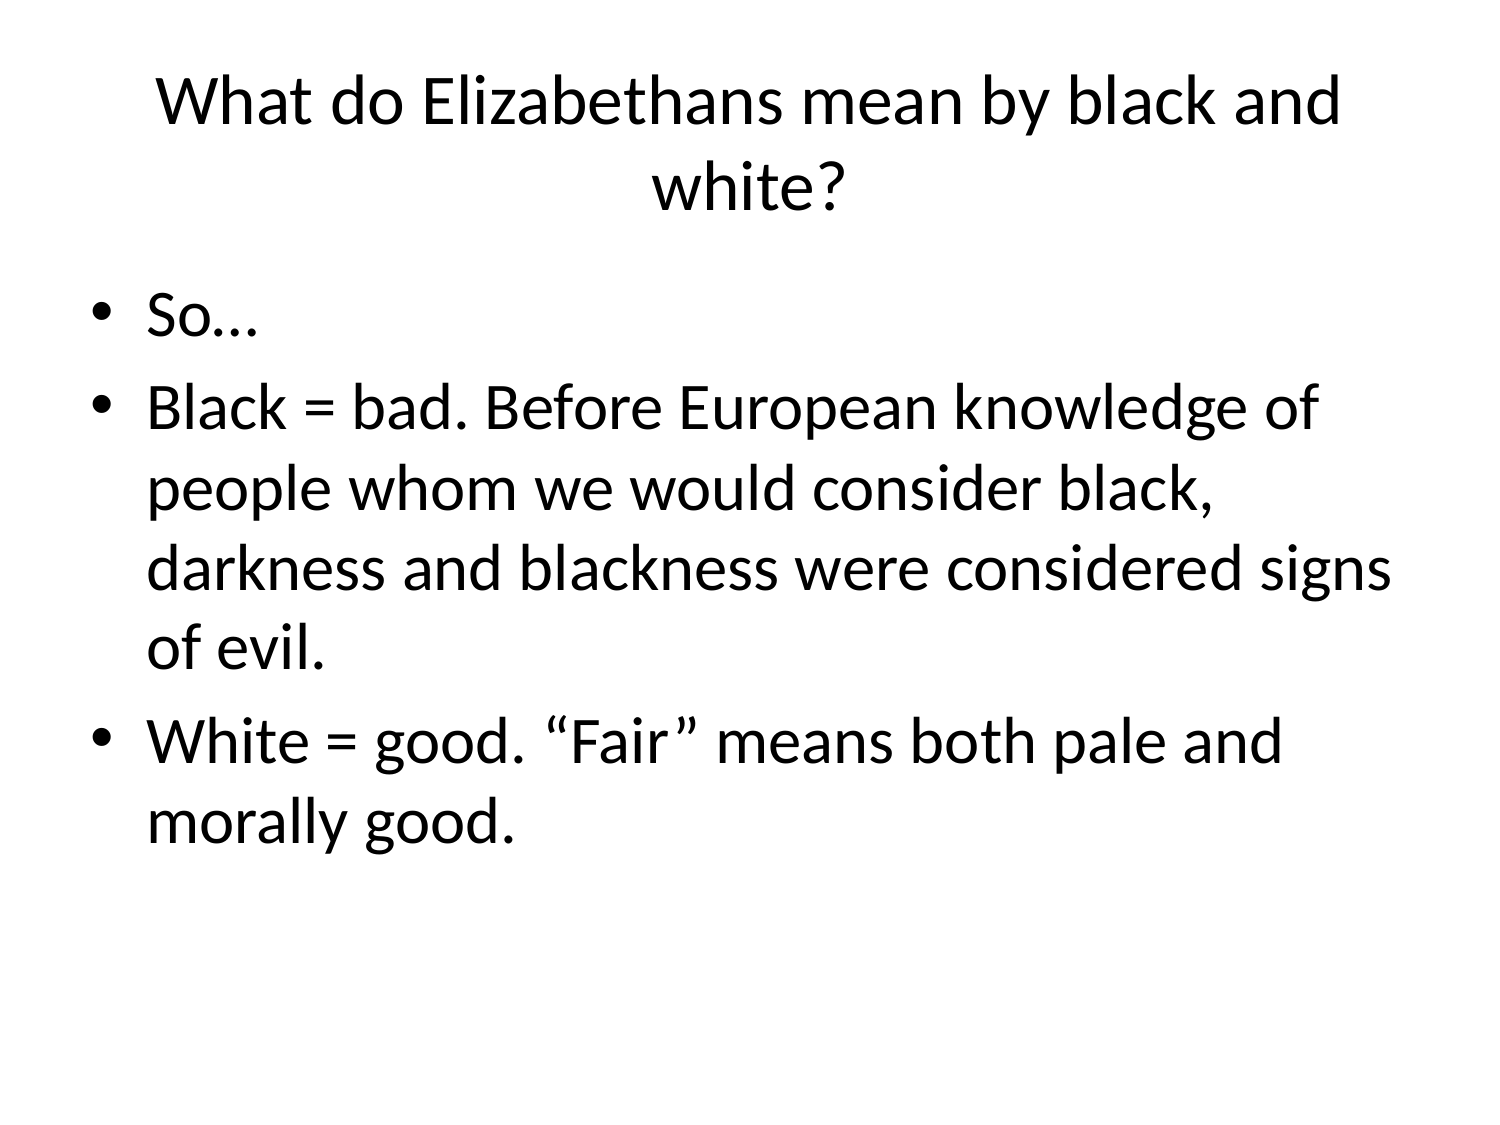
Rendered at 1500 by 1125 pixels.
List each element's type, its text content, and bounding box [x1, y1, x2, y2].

list So… Black = bad. Before European knowledge of people whom we would consider black, darkness and blackness were considered signs of evil. White = good. “Fair” means both pale and morally good. [75, 262, 1425, 1005]
title What do Elizabethans mean by black and white? [75, 45, 1425, 233]
